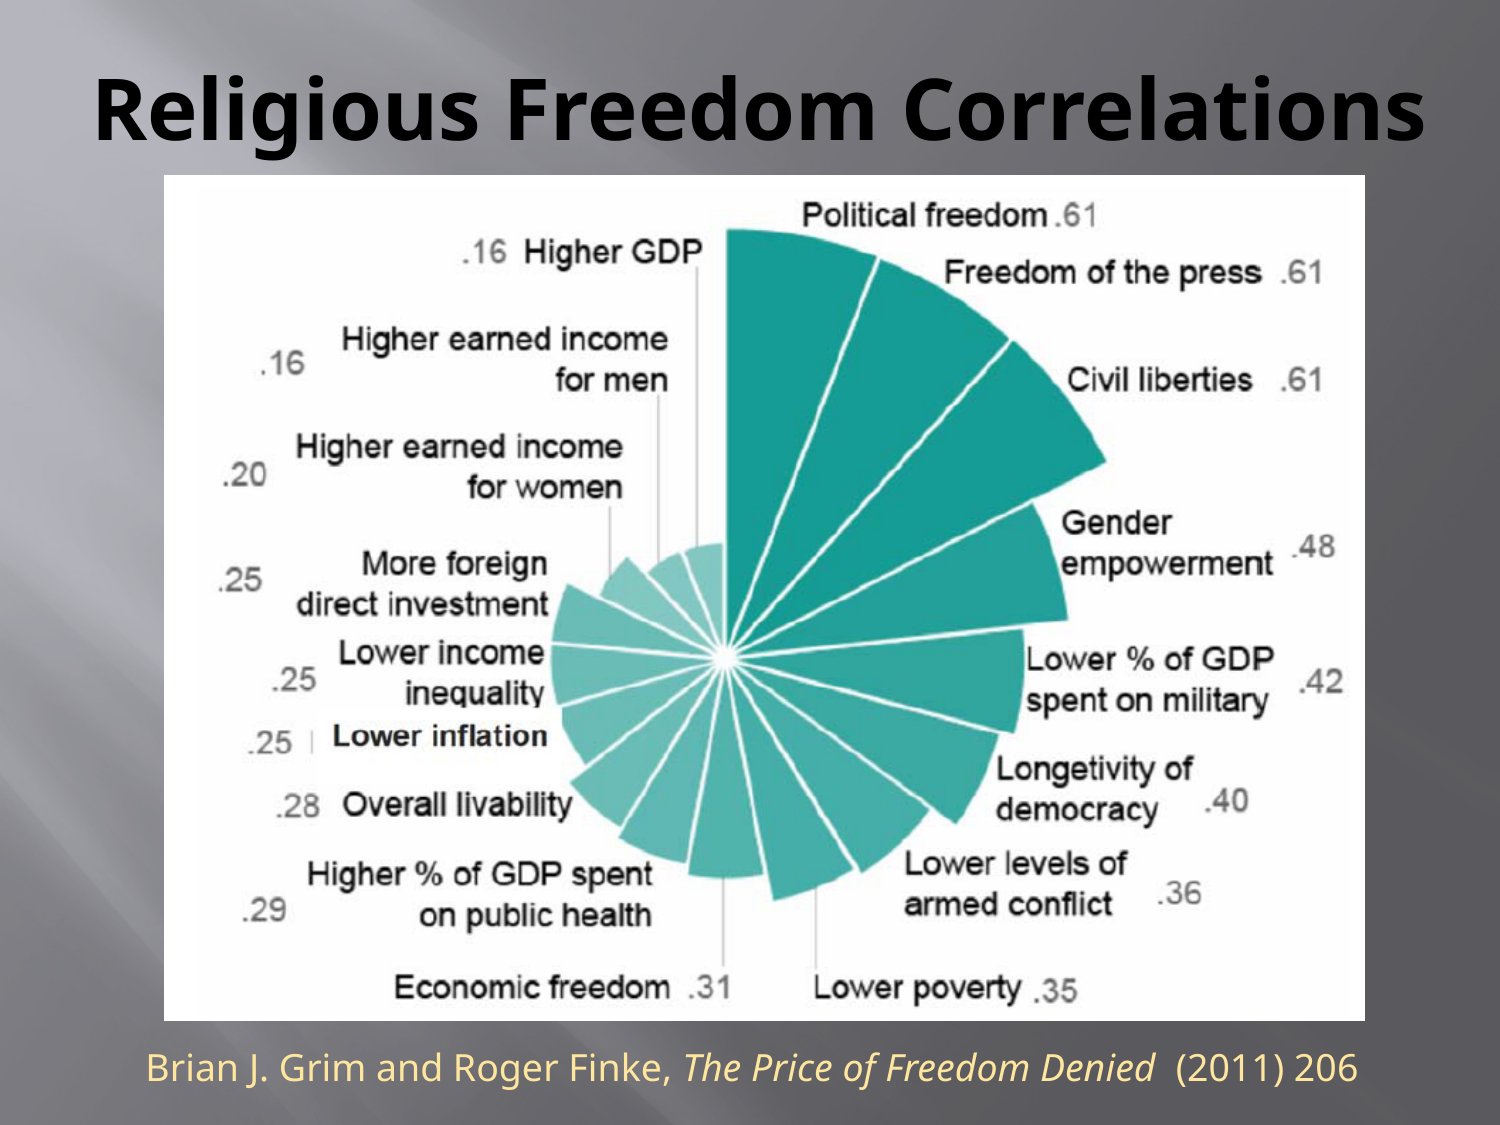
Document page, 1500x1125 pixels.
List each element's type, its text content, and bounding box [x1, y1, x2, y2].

text_box Brian J. Grim and Roger Finke, The Price of Freedom Denied (2011) 206 [130, 1036, 1374, 1097]
picture [164, 175, 1365, 1022]
title Religious Freedom Correlations [22, 37, 1498, 175]
